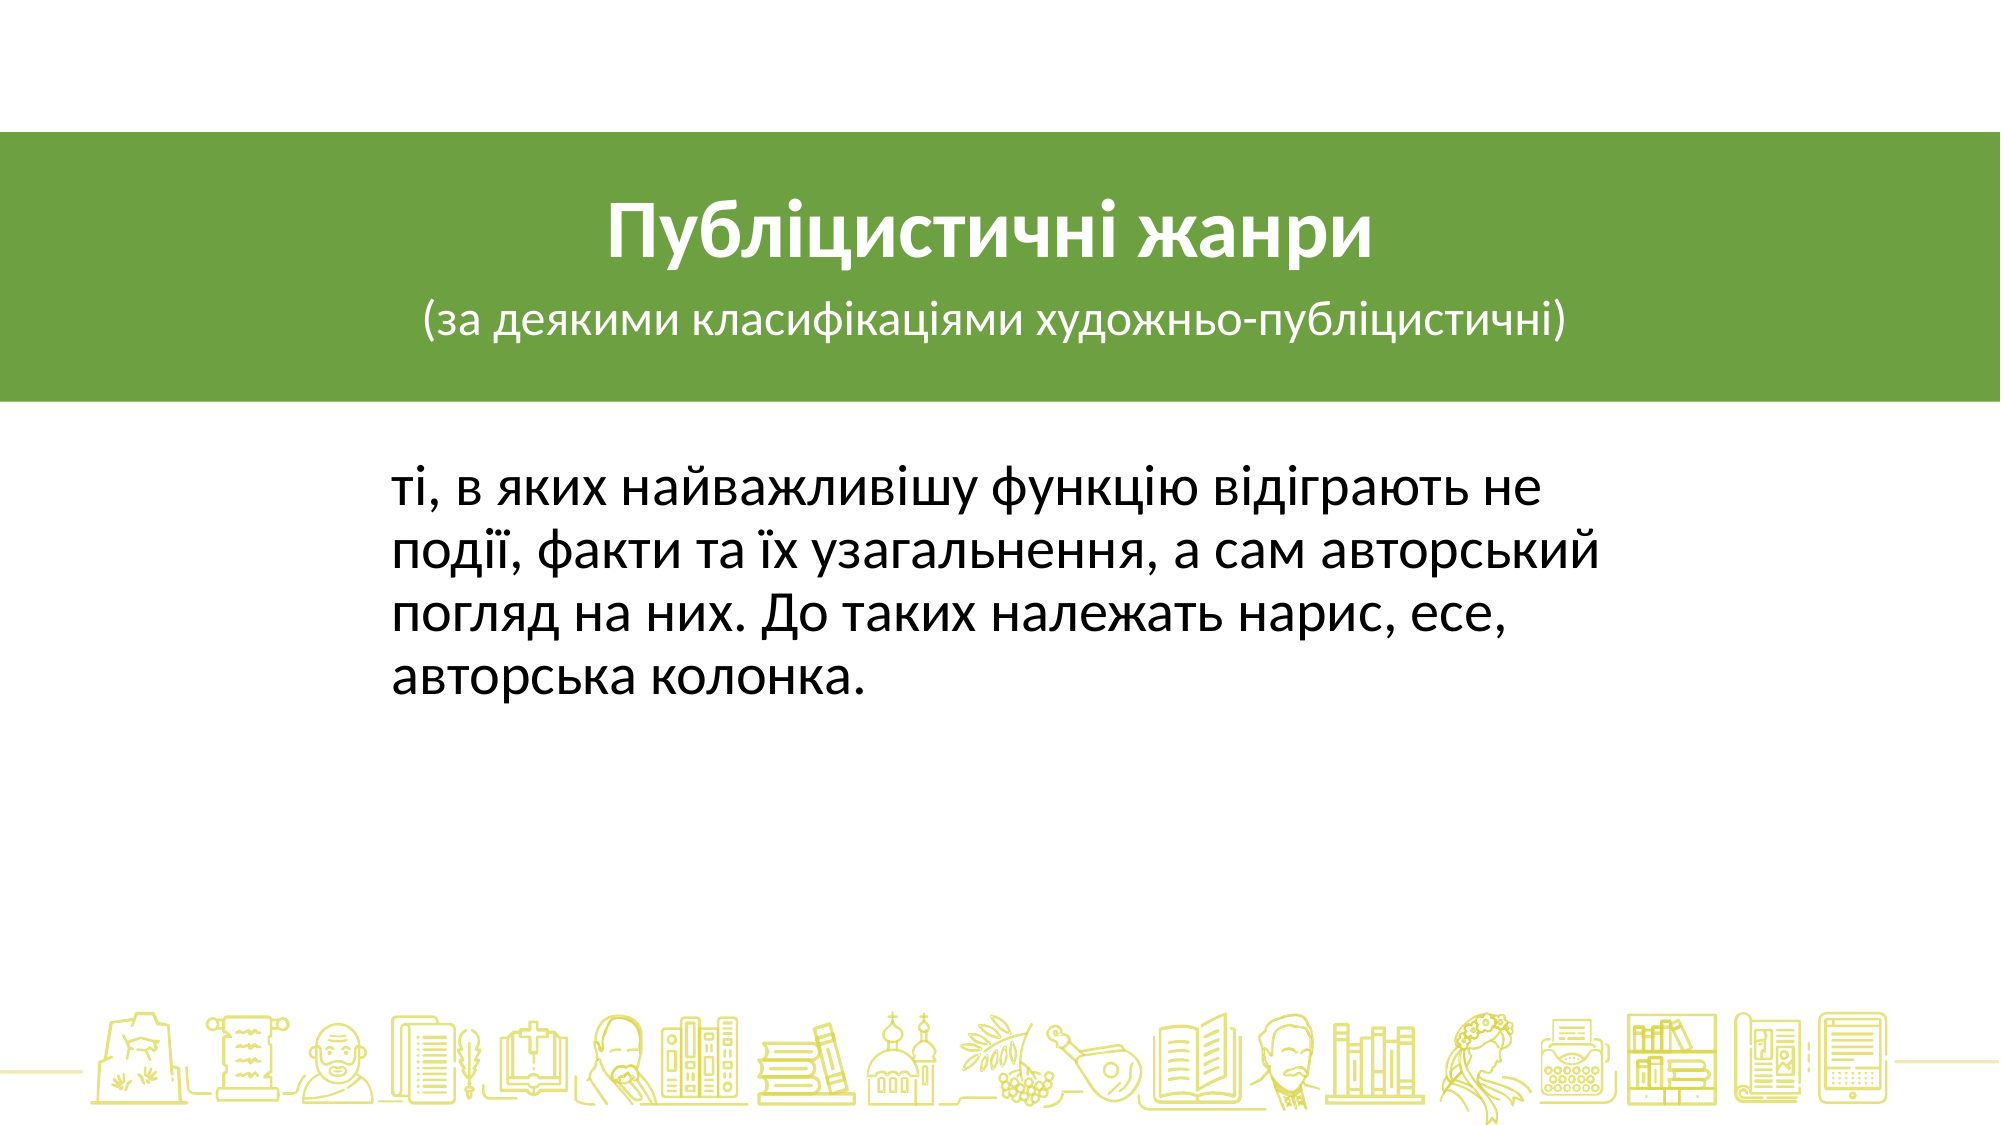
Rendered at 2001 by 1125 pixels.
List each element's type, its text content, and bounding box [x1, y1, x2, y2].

text_box ті, в яких найважливішу функцію відіграють не події, факти та їх узагальнення, а сам авторський погляд на них. До таких належать нарис, есе, авторська колонка. [376, 447, 1624, 715]
text_box Публіцистичні жанри (за деякими класифікаціями художньо-публіцистичні) [396, 178, 1605, 354]
text_box [0, 131, 2000, 403]
